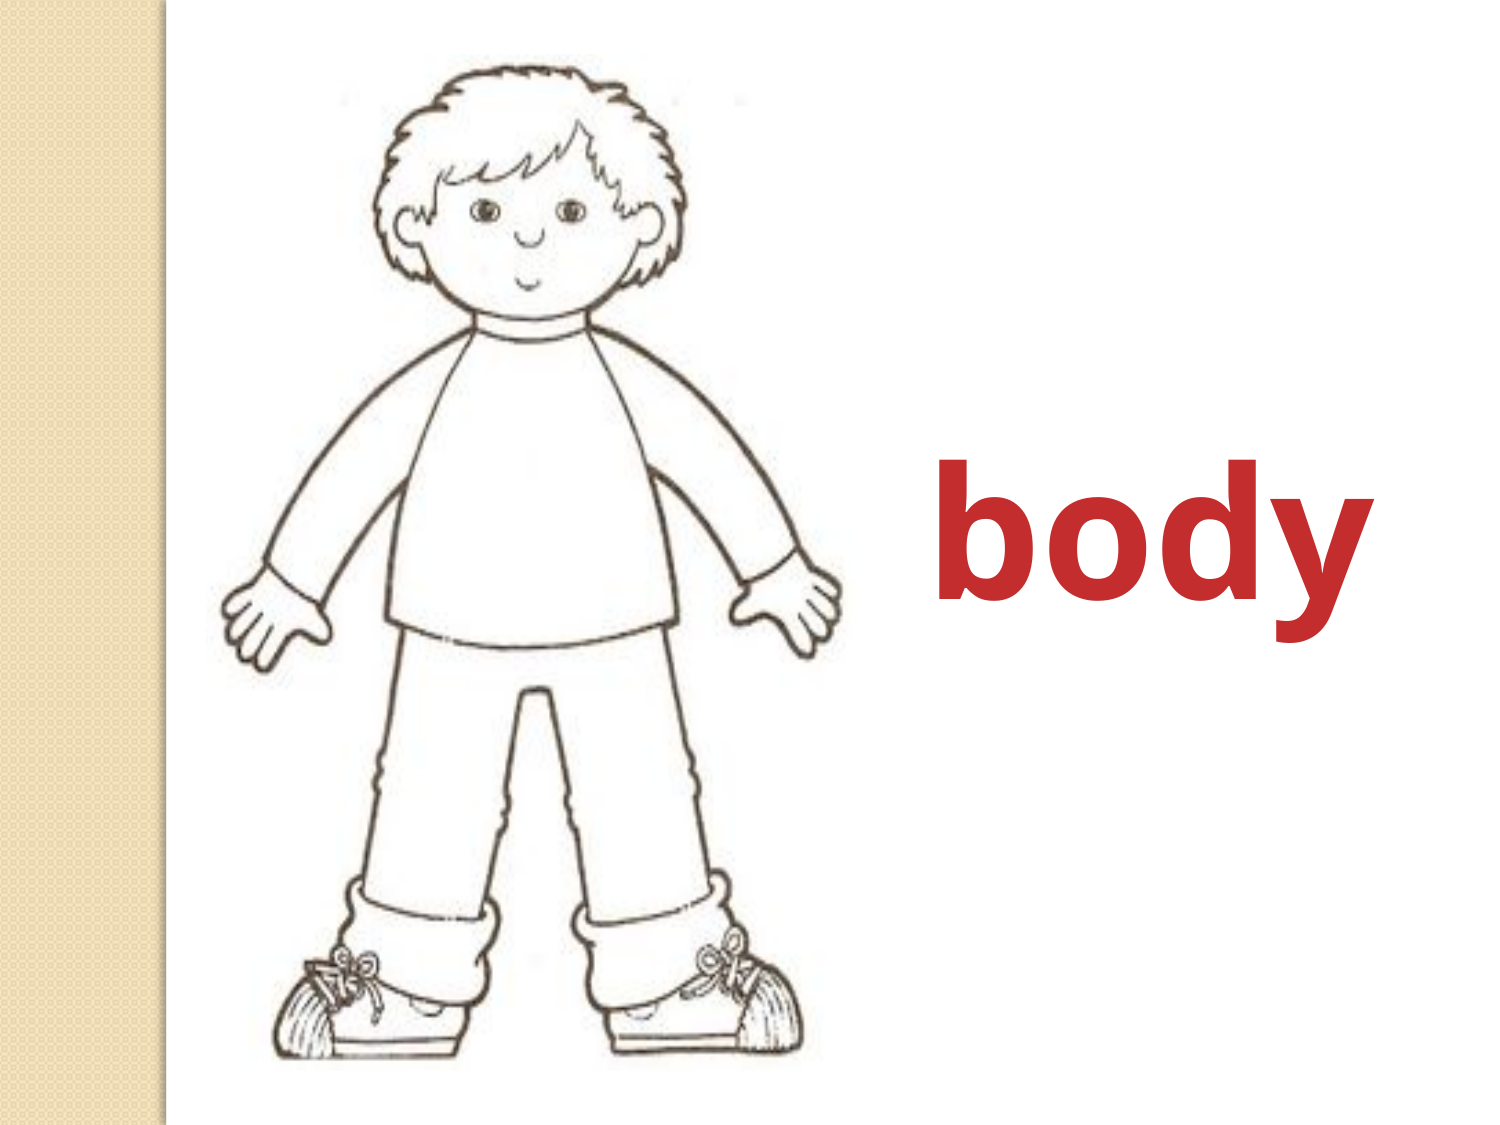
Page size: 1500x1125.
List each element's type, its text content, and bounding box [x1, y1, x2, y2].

picture [206, 54, 857, 1071]
text_box body [910, 408, 1391, 644]
